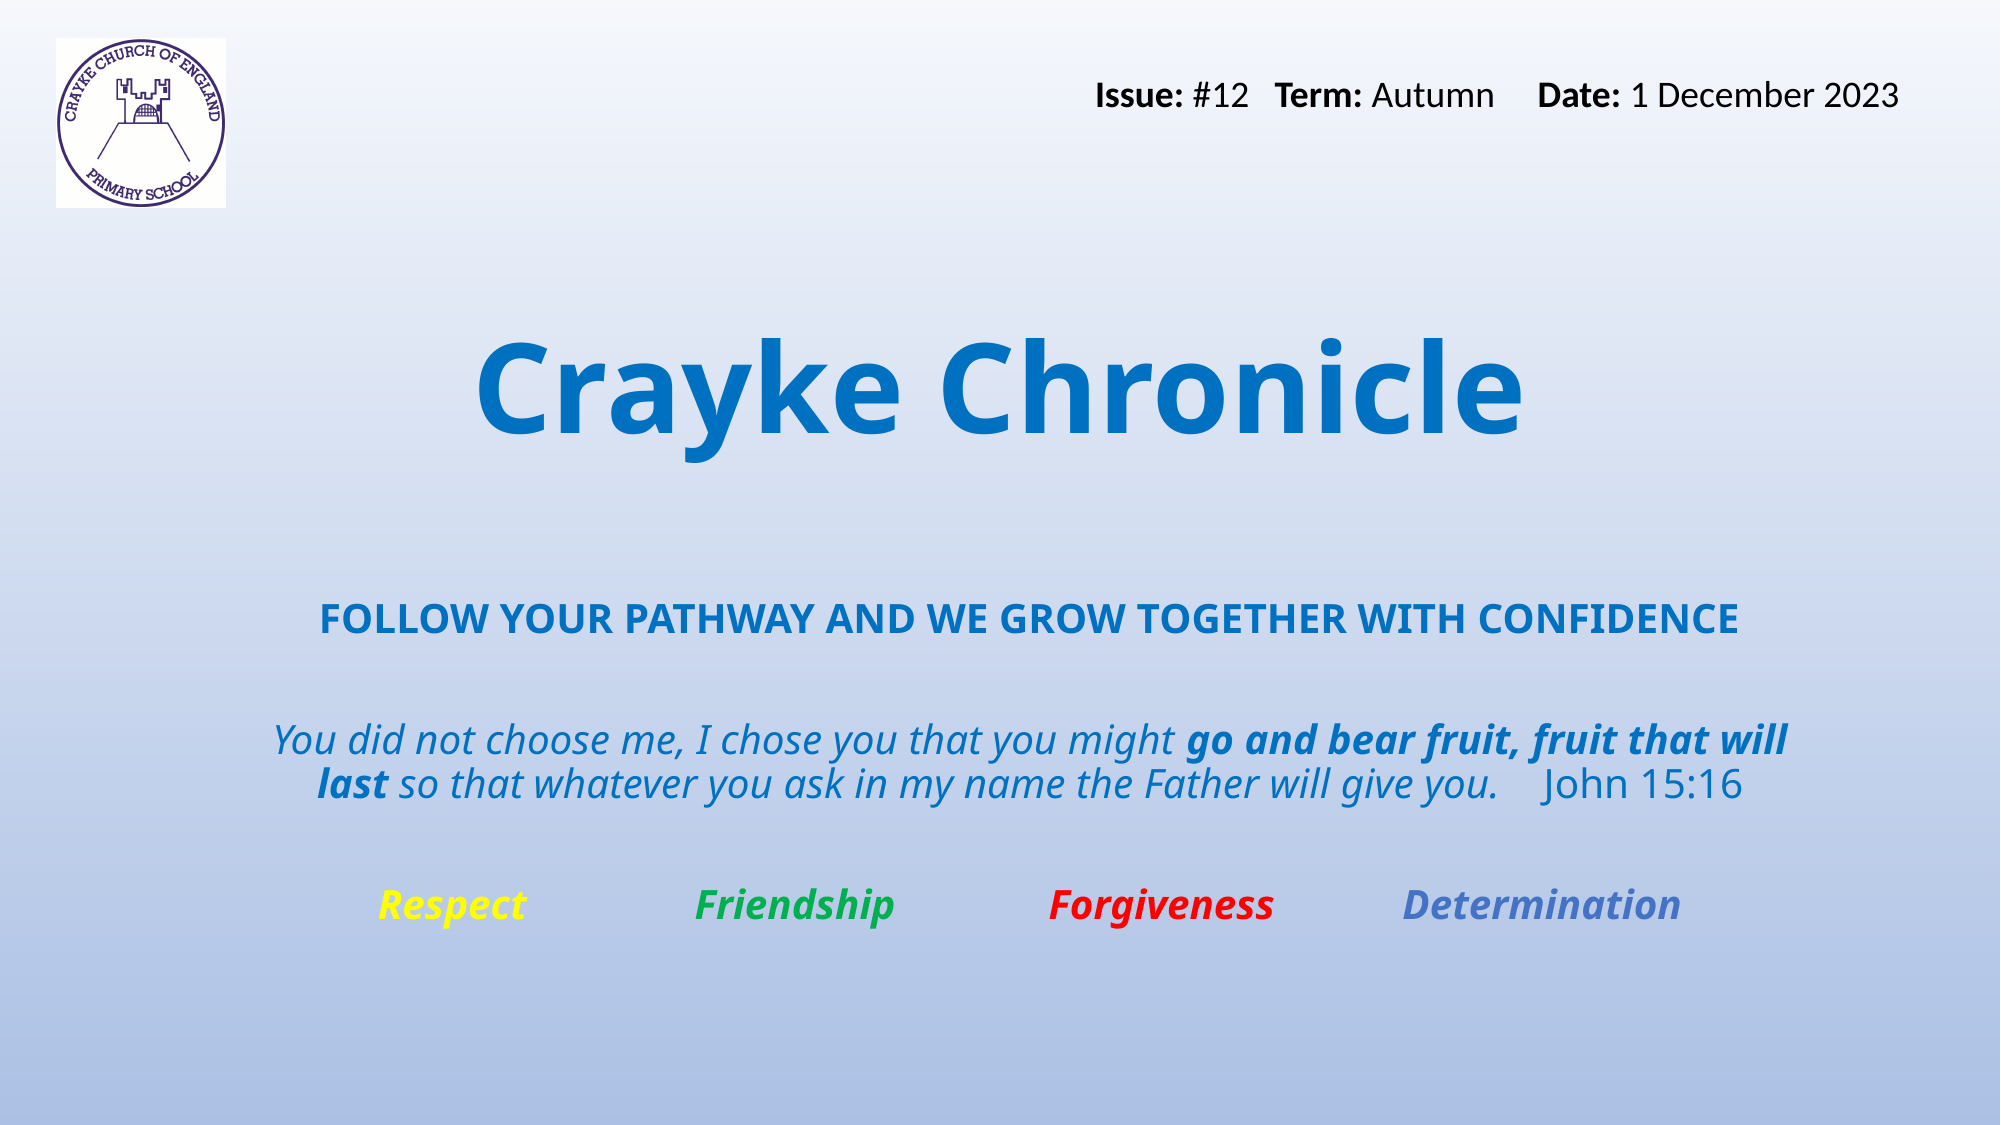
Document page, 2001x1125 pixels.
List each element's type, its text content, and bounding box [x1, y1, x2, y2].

picture [56, 38, 226, 208]
text_box Issue: #12 Term: Autumn Date: 1 December 2023 [1071, 62, 1967, 123]
subtitle FOLLOW YOUR PATHWAY AND WE GROW TOGETHER WITH CONFIDENCE You did not choose me, I chose you that you might go and bear fruit, fruit that will last so that whatever you ask in my name the Father will give you. John 15:16 Respect Friendship Forgiveness Determination [249, 590, 1811, 941]
title Crayke Chronicle [249, 281, 1750, 469]
